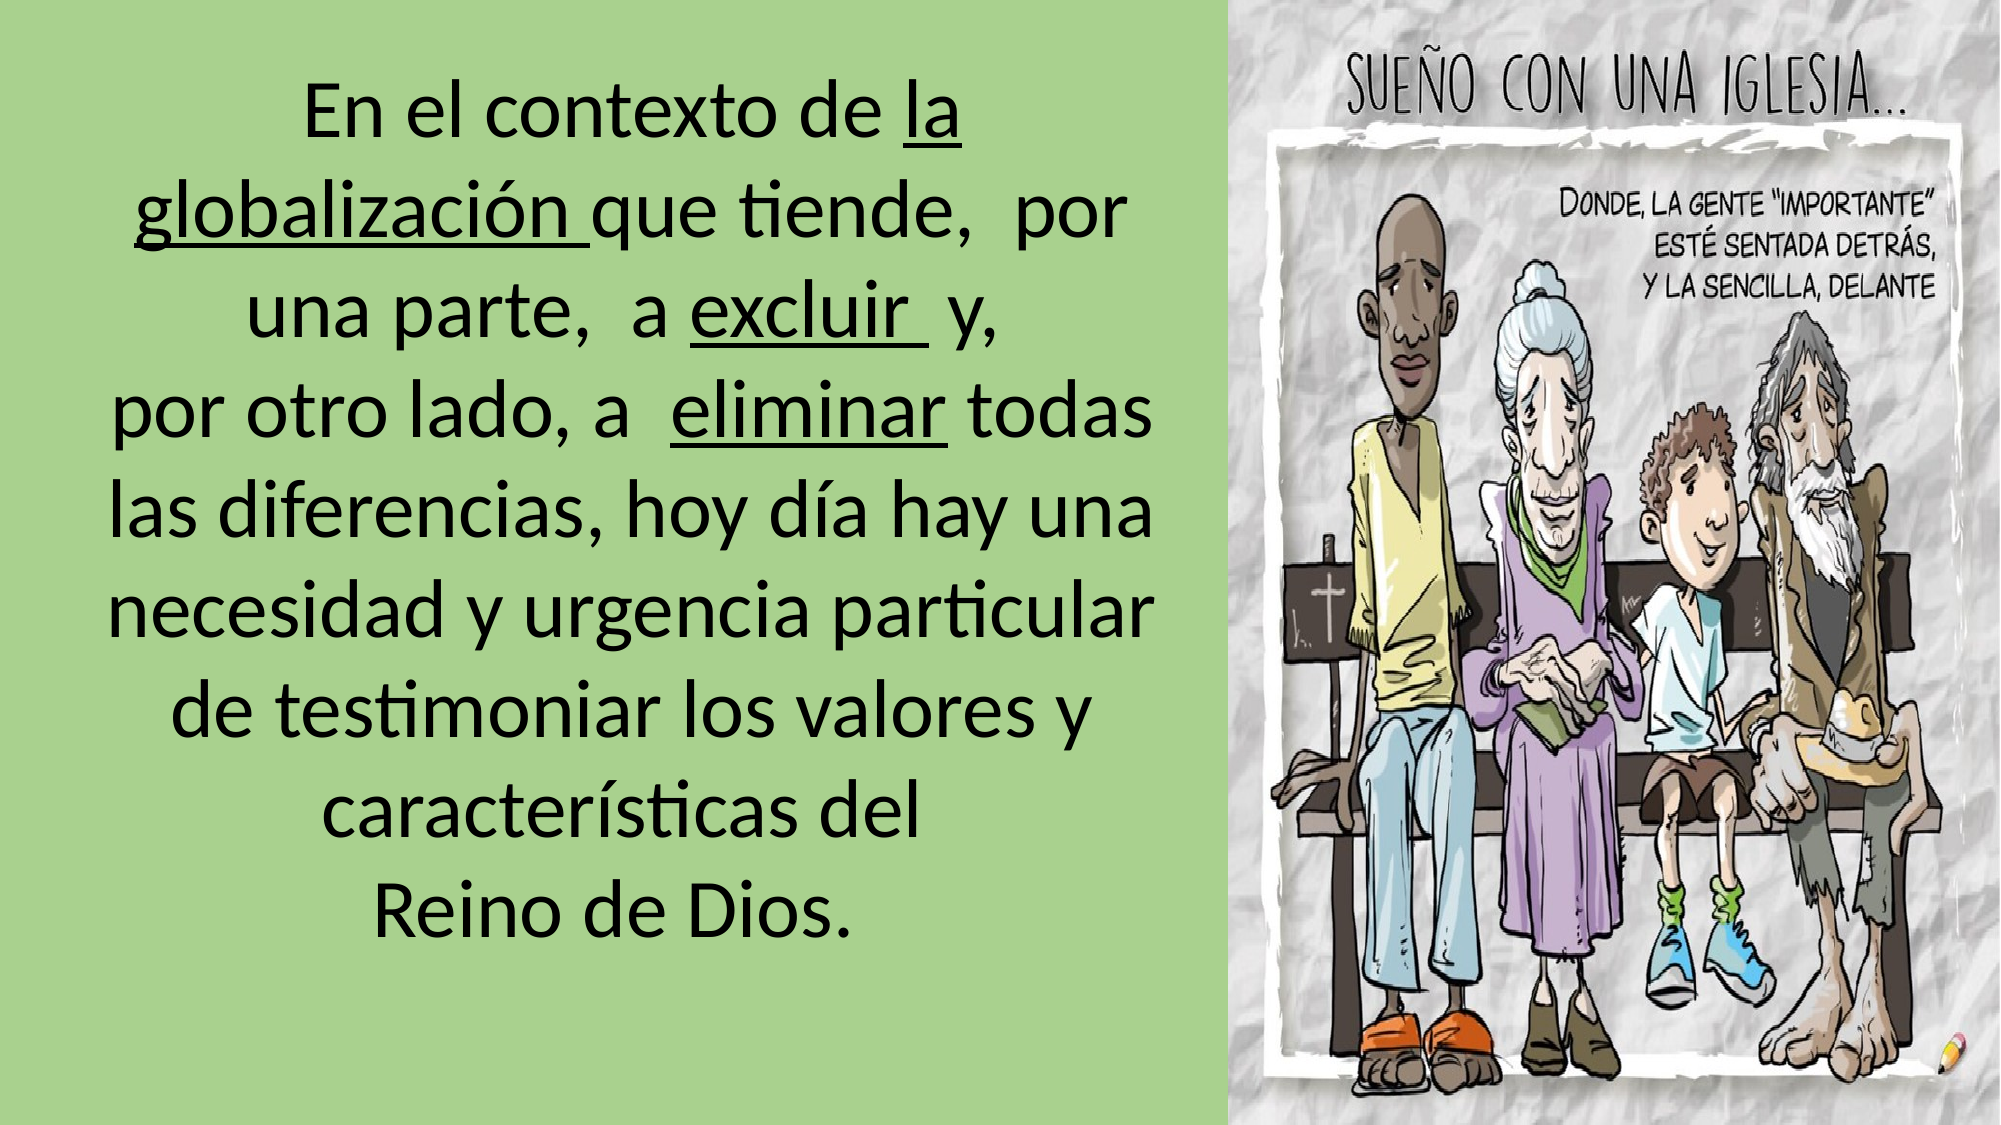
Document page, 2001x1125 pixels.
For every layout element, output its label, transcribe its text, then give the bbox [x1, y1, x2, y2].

picture [1228, 0, 2000, 1125]
text_box En el contexto de la globalización que tiende, por una parte, a excluir y, por otro lado, a eliminar todas las diferencias, hoy día hay una necesidad y urgencia particular de testimoniar los valores y características del Reino de Dios. [83, 46, 1181, 962]
